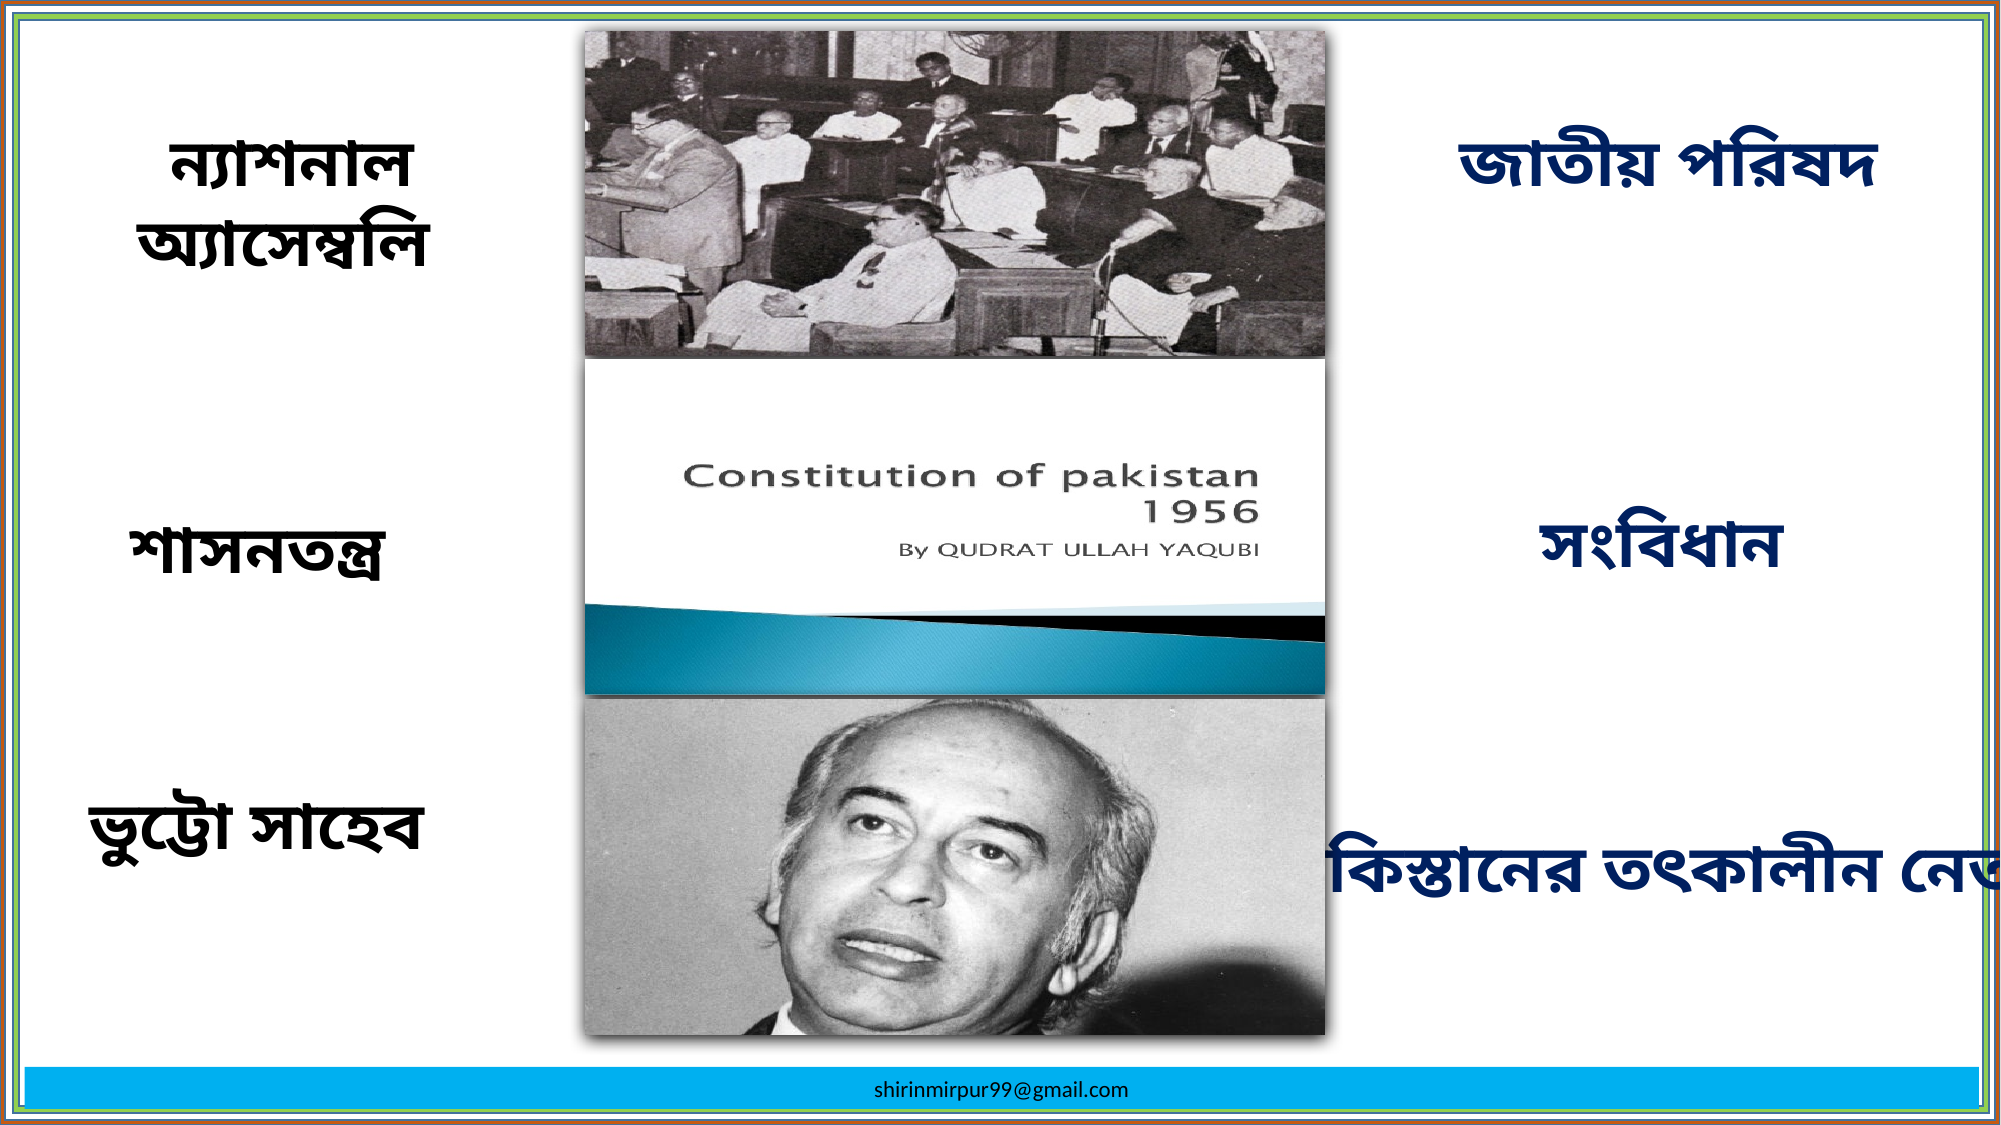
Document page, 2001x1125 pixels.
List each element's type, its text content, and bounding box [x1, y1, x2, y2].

text_box পাকিস্তানের তৎকালীন নেতা [1340, 818, 2000, 914]
text_box ভুট্টো সাহেব [25, 784, 506, 872]
text_box শাসনতন্ত্র [58, 499, 458, 594]
text_box ন্যাশনাল অ্যাসেম্বলি [29, 112, 556, 288]
text_box সংবিধান [1427, 502, 1884, 589]
picture [585, 359, 1325, 695]
picture [585, 699, 1325, 1035]
text_box জাতীয় পরিষদ [1407, 112, 1930, 208]
picture [585, 30, 1325, 356]
